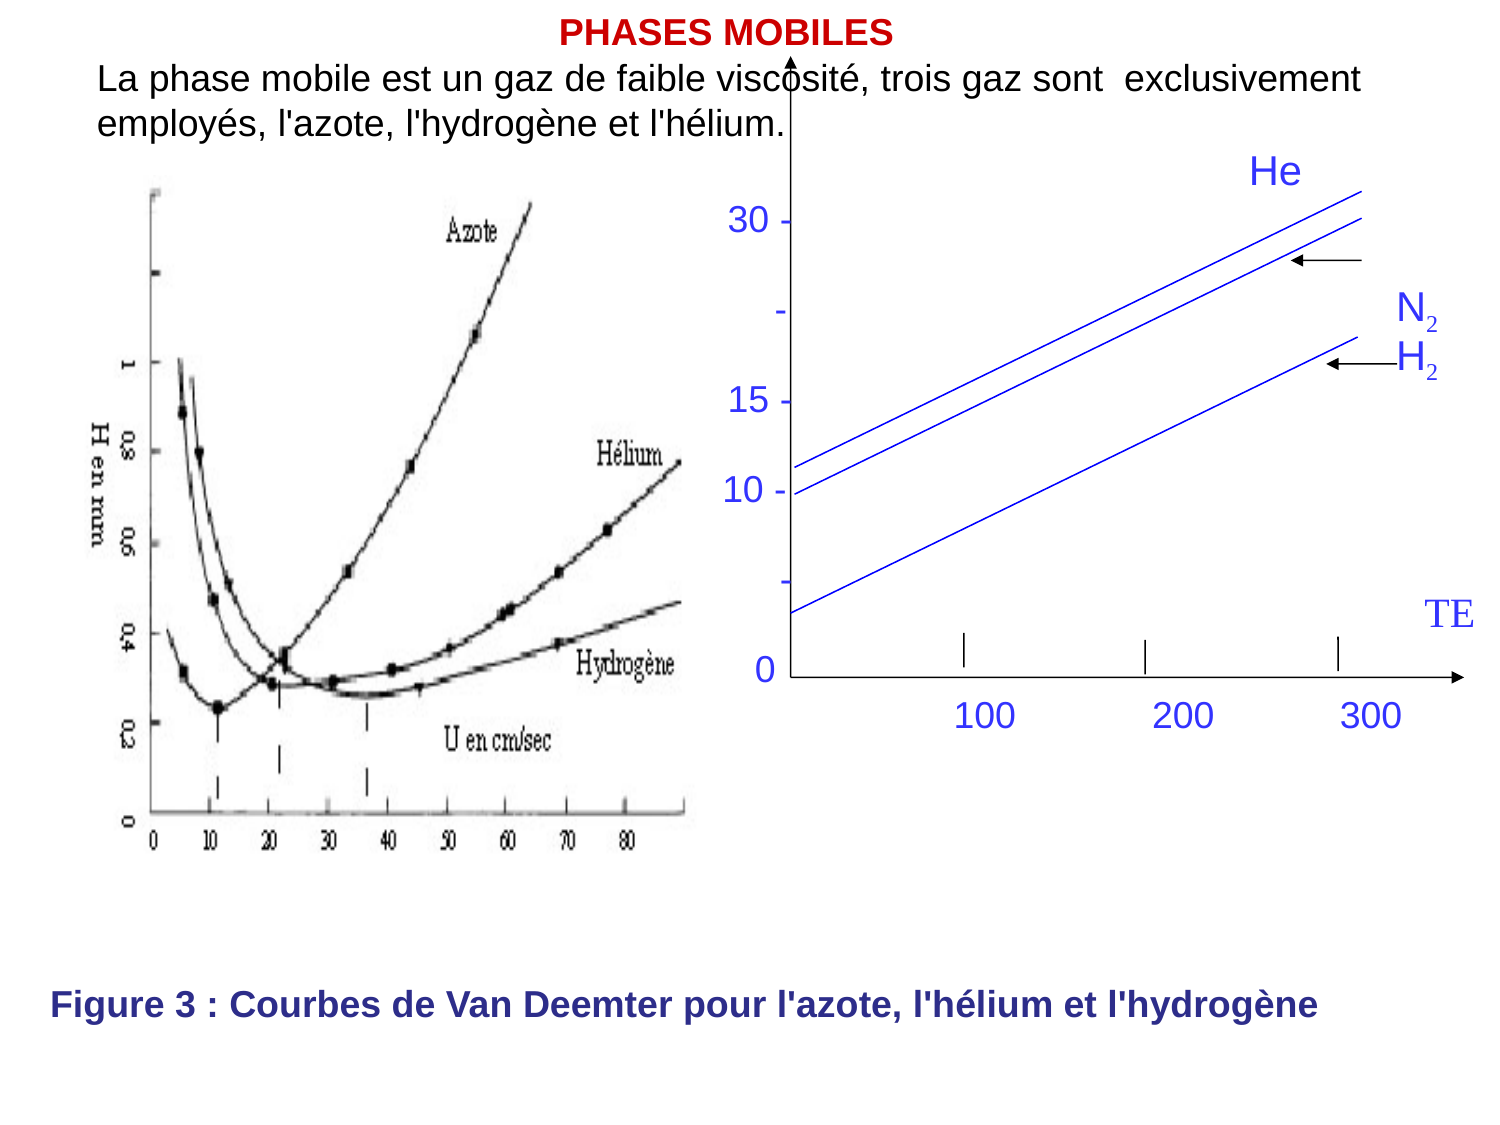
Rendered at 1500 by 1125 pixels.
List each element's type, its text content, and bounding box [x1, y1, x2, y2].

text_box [684, 56, 1500, 767]
picture [70, 175, 704, 896]
text_box La phase mobile est un gaz de faible viscosité, trois gaz sont exclusivement employés, l'azote, l'hydrogène et l'hélium. [82, 46, 1454, 152]
text_box PHASES MOBILES [0, 0, 1453, 106]
text_box Figure 3 : Courbes de Van Deemter pour l'azote, l'hélium et l'hydrogène [35, 972, 1465, 1033]
